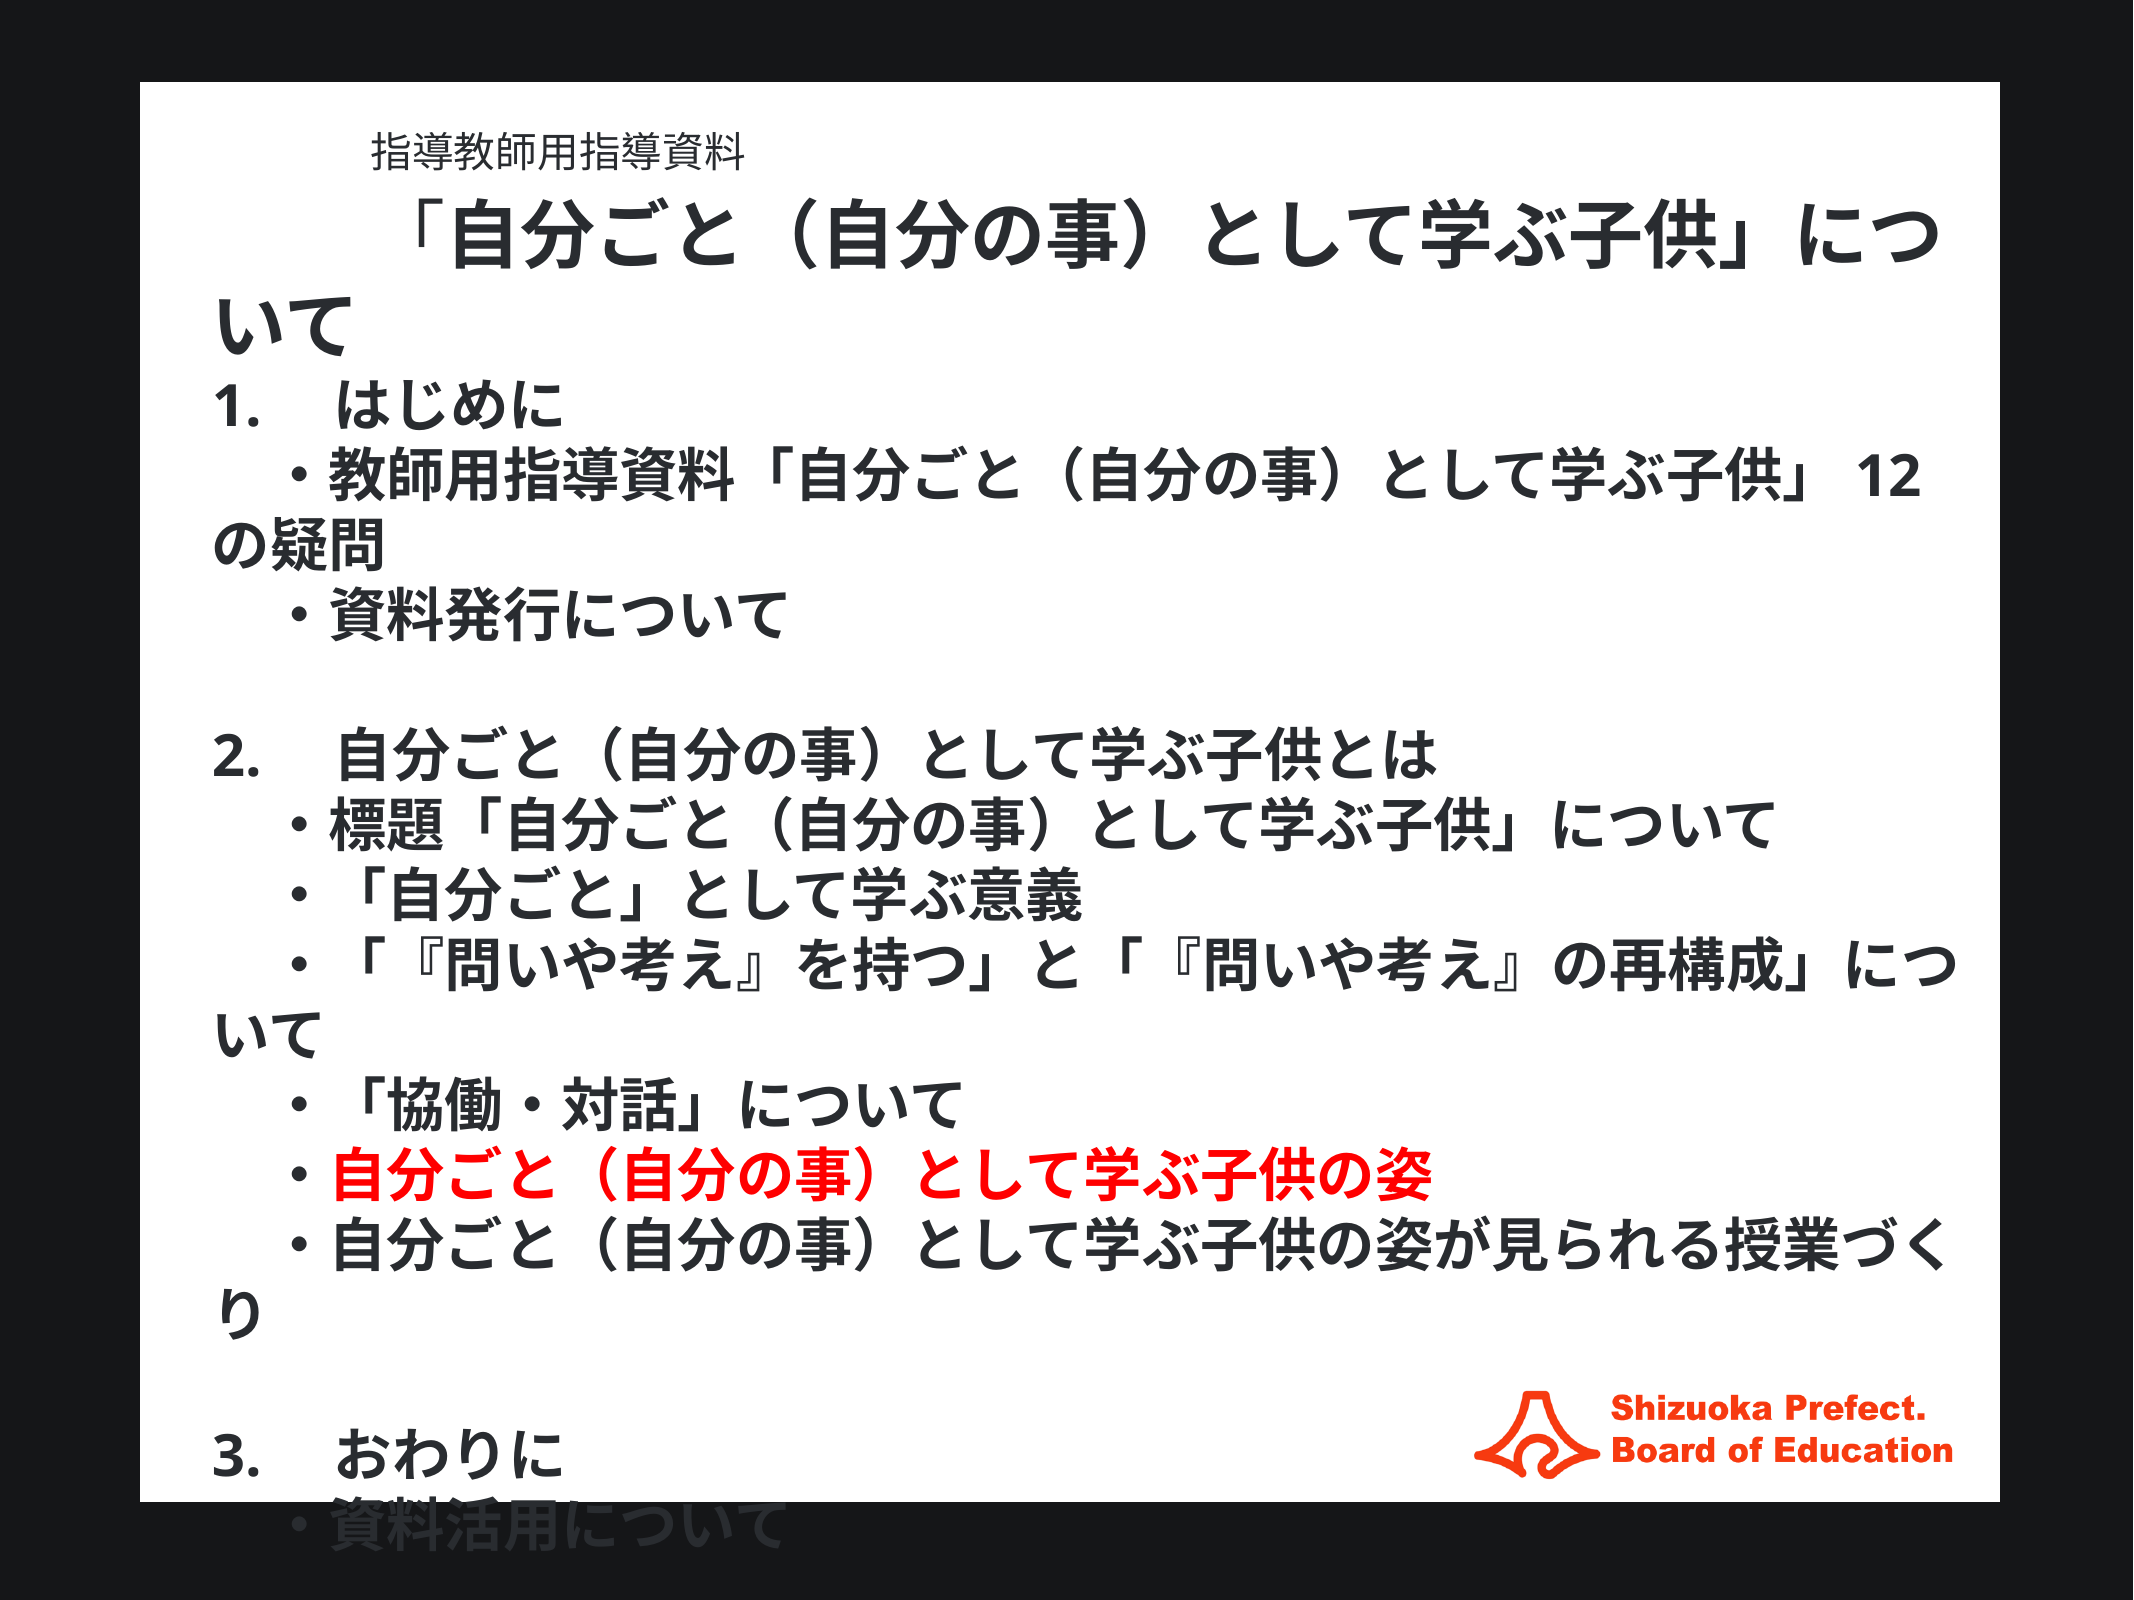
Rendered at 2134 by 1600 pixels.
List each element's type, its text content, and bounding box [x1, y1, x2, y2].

picture [1467, 1383, 1975, 1485]
text_box 指導教師用指導資料 「「「自分ごと（自分の事）として学ぶ子供」について 1. はじめに ・教師用指導資料「自分ごと（自分の事）として学ぶ子供」12の疑問 ・資料発行について 2. 自分ごと（自分の事）として学ぶ子供とは ・標題「自分ごと（自分の事）として学ぶ子供」について ・「自分ごと」として学ぶ意義 ・「『問いや考え』を持つ」と「『問いや考え』の再構成」について ・「協働・対話」について ・自分ごと（自分の事）として学ぶ子供の姿 ・自分ごと（自分の事）として学ぶ子供の姿が見られる授業づくり 3. おわりに ・資料活用について [140, 82, 1999, 1501]
